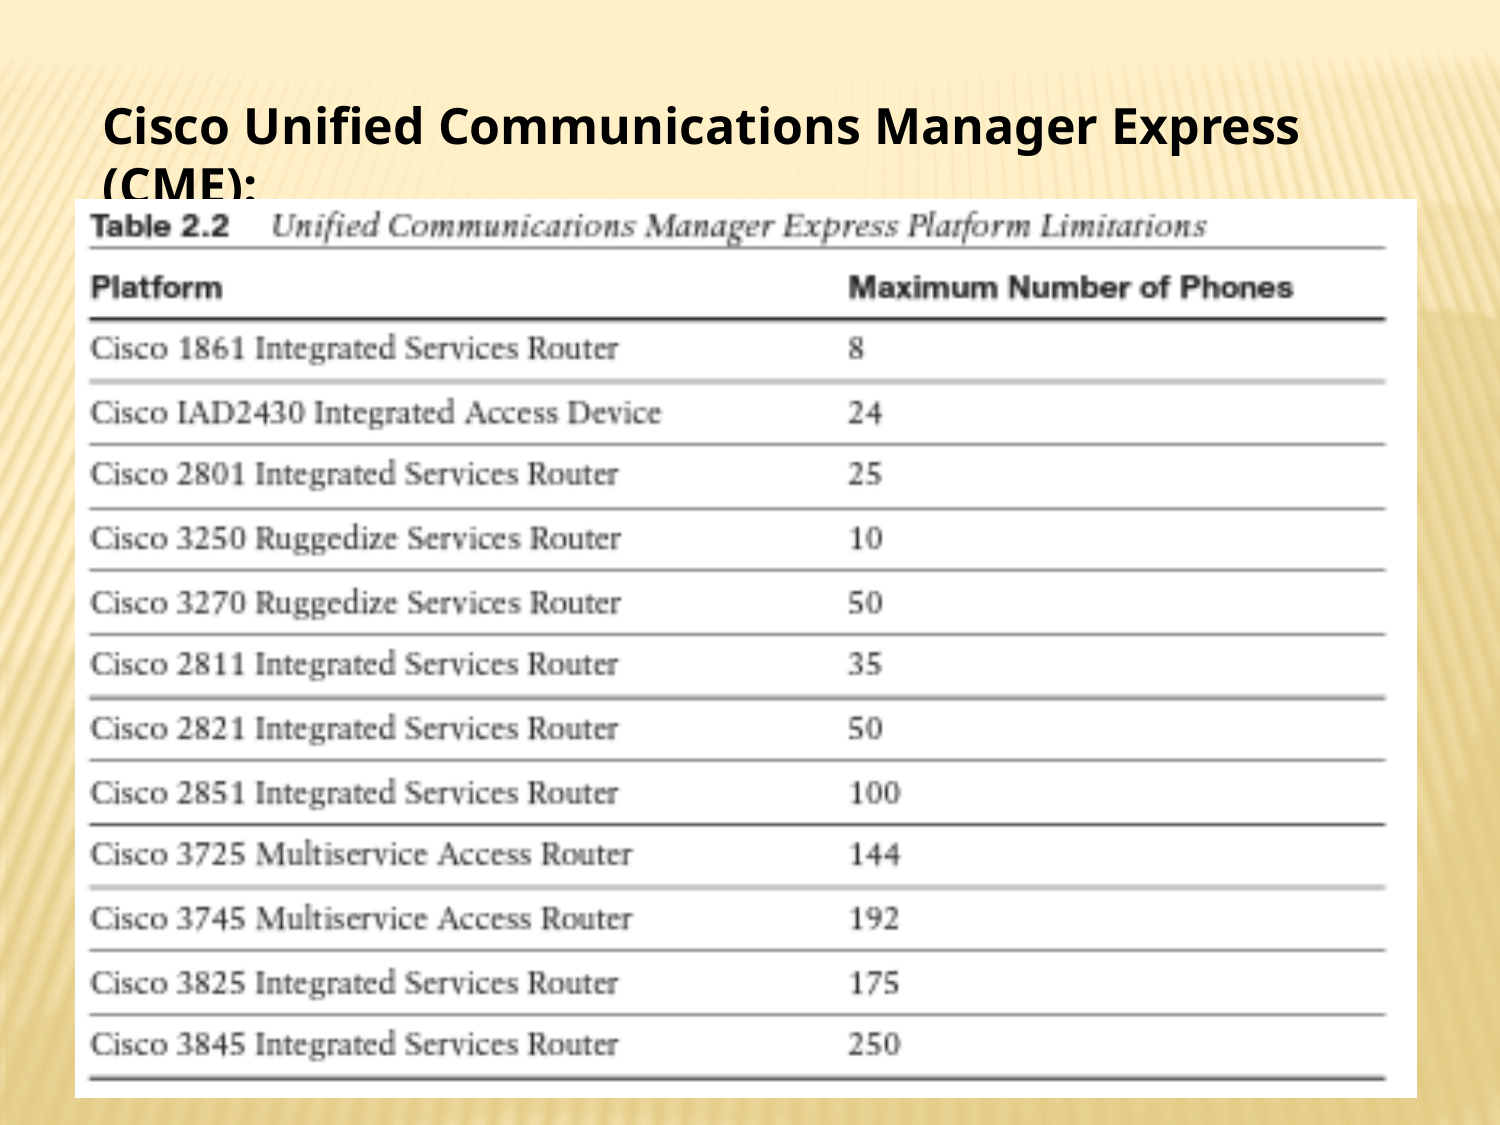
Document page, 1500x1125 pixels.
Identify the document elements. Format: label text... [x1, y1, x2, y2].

picture [74, 199, 1417, 1098]
text_box Cisco Unified Communications Manager Express (CME): [87, 87, 1450, 223]
